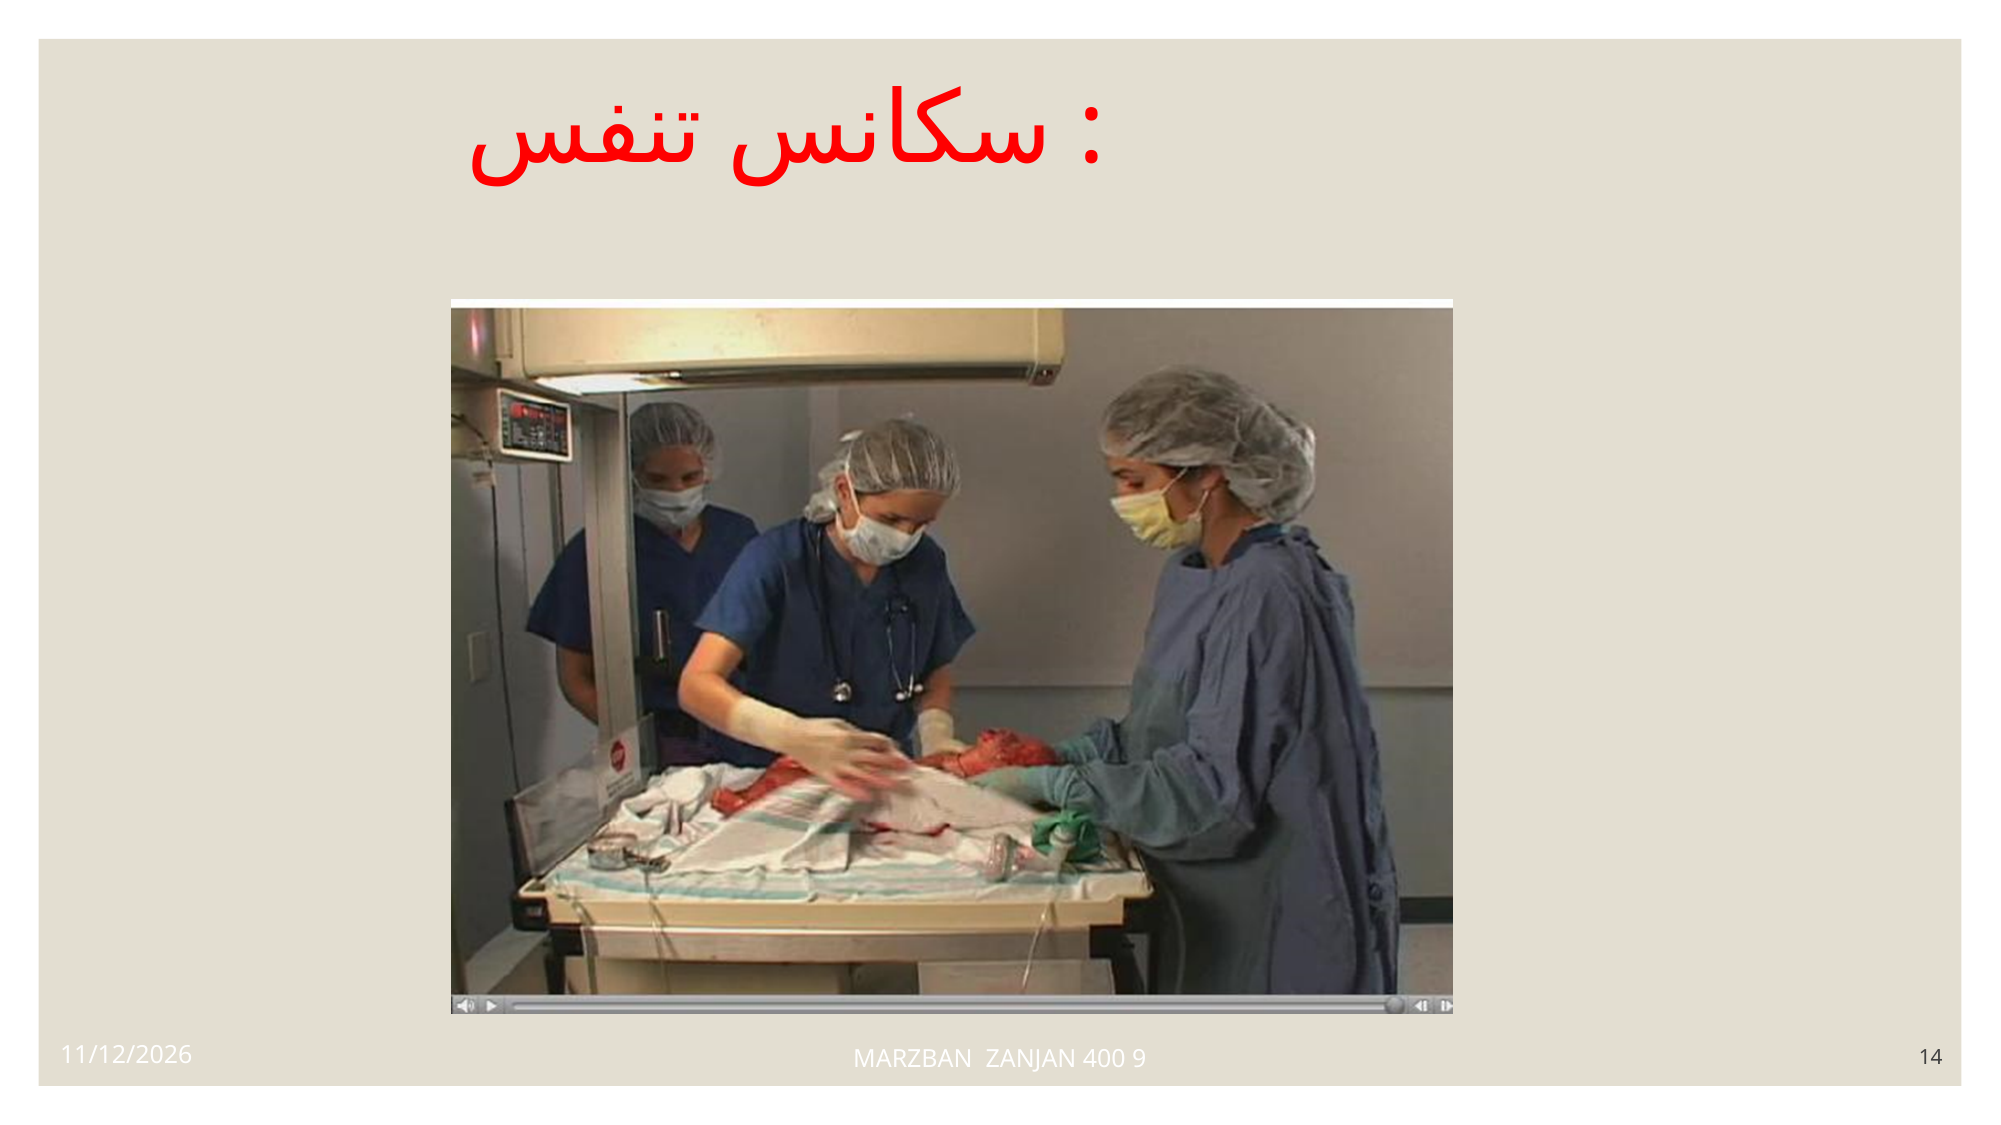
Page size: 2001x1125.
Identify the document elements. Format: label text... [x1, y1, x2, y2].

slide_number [45, 1034, 495, 1080]
footer MARZBAN ZANJAN 400 9 [572, 1034, 1428, 1080]
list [451, 299, 1453, 1014]
slide_number 14 [1717, 1034, 1958, 1080]
title سکانس تنفس : [451, 59, 1863, 201]
